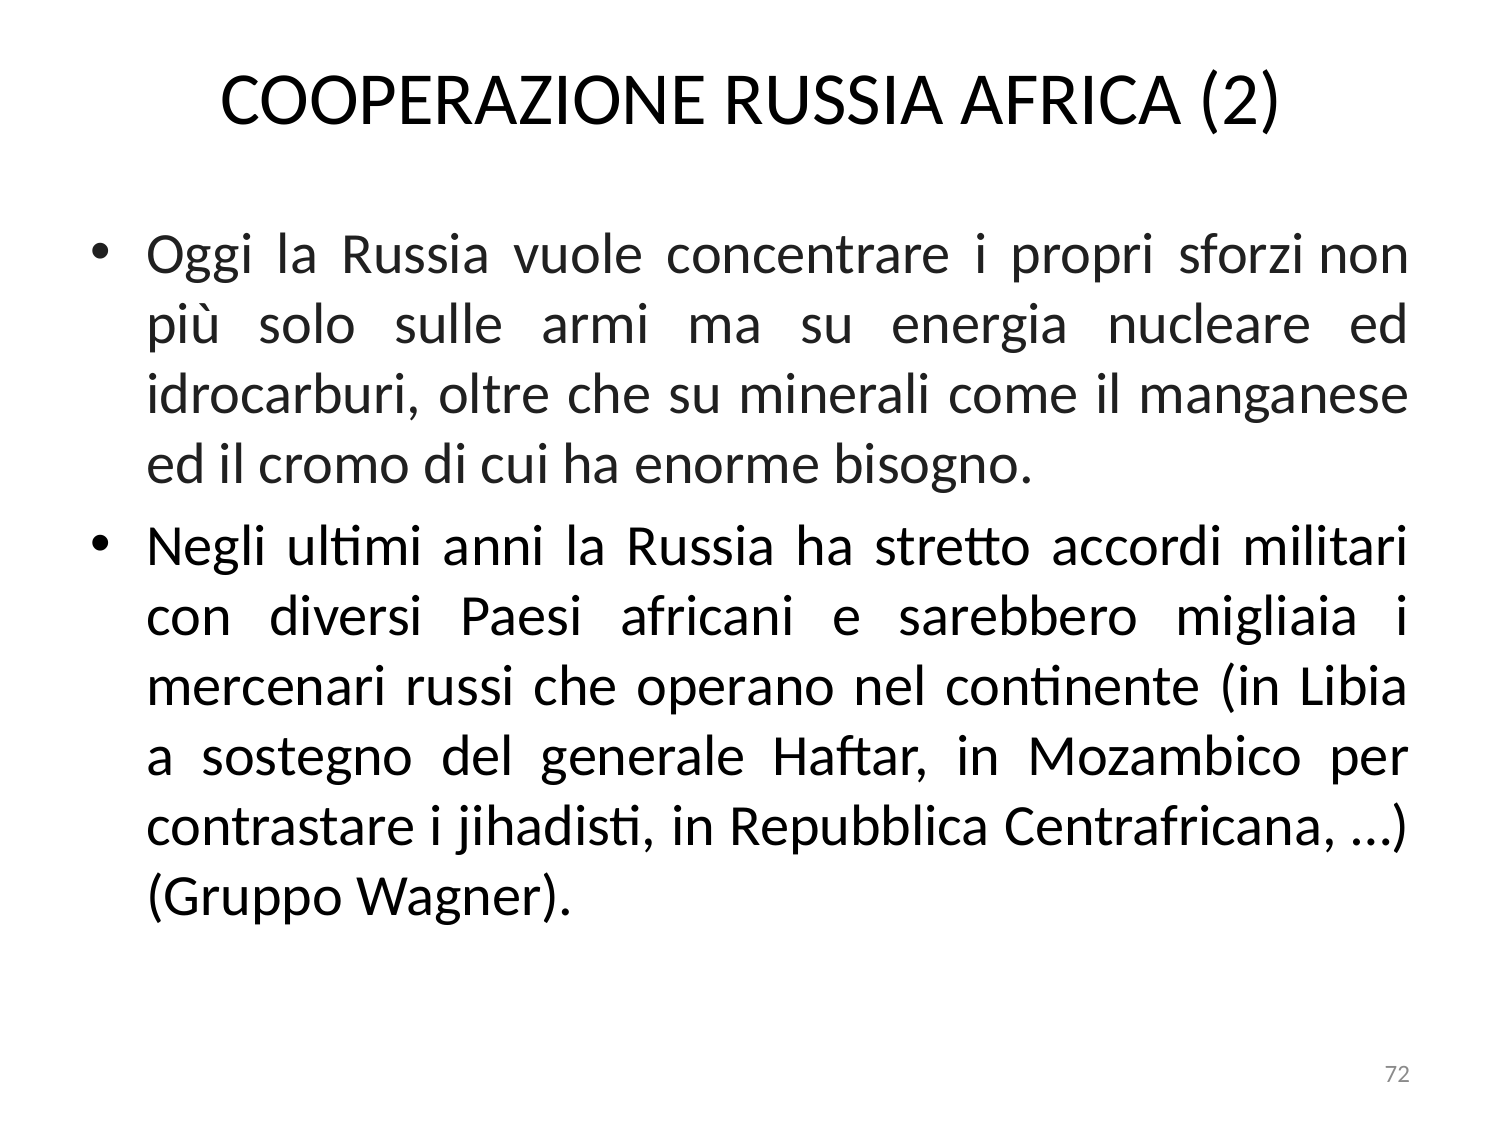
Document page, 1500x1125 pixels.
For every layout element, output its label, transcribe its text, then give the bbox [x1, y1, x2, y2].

slide_number 72 [1074, 1042, 1425, 1103]
title COOPERAZIONE RUSSIA AFRICA (2) [76, 30, 1427, 159]
list Oggi la Russia vuole concentrare i propri sforzi non più solo sulle armi ma su energia nucleare ed idrocarburi, oltre che su minerali come il manganese ed il cromo di cui ha enorme bisogno. Negli ultimi anni la Russia ha stretto accordi militari con diversi Paesi africani e sarebbero migliaia i mercenari russi che operano nel continente (in Libia a sostegno del generale Haftar, in Mozambico per contrastare i jihadisti, in Repubblica Centrafricana, …) (Gruppo Wagner). [75, 208, 1425, 1005]
